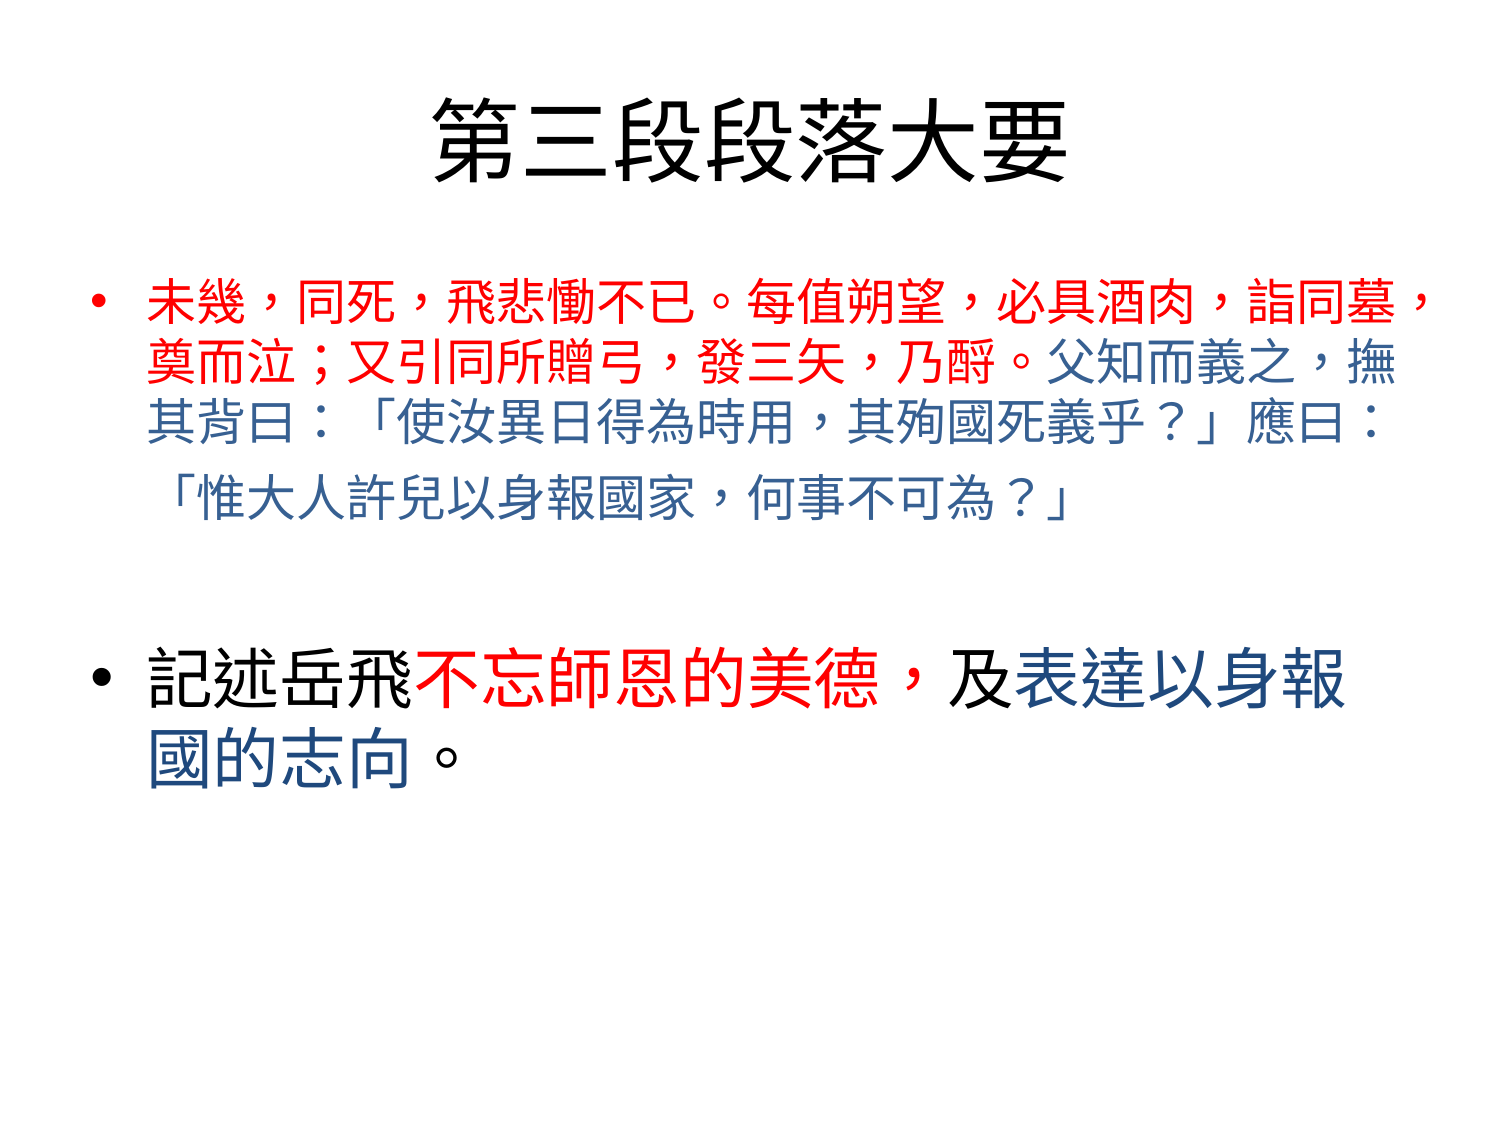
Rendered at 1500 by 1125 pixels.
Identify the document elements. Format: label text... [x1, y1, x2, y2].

list 未幾，同死，飛悲慟不已。每值朔望，必具酒肉，詣同墓，奠而泣；又引同所贈弓，發三矢，乃酹。父知而義之，撫其背曰：「使汝異日得為時用，其殉國死義乎？」應曰：「惟大人許兒以身報國家，何事不可為？」 記述岳飛不忘師恩的美德，及表達以身報國的志向。 [75, 262, 1425, 1005]
title 第三段段落大要 [75, 45, 1425, 233]
